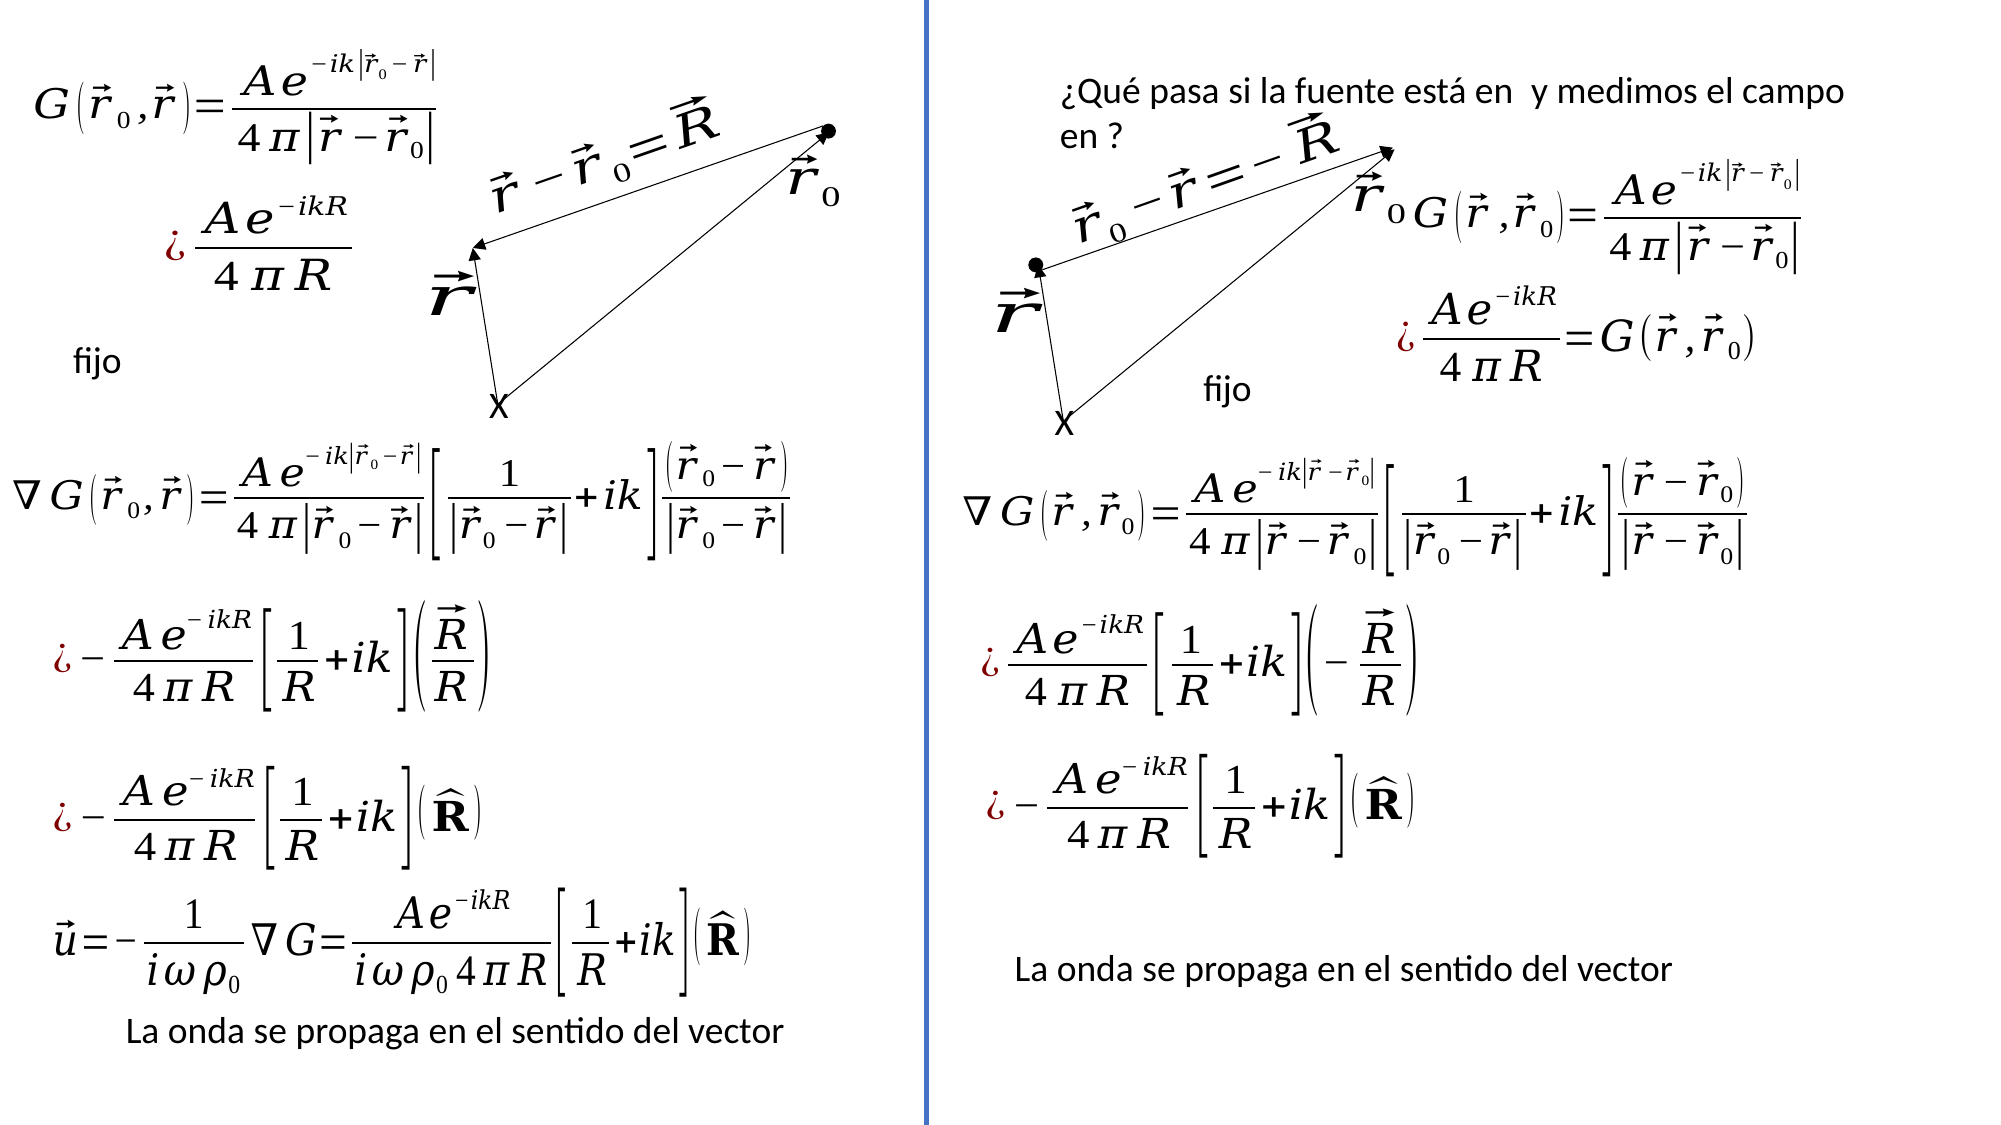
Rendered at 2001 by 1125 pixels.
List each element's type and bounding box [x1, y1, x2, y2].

text_box [989, 147, 1409, 452]
text_box [424, 123, 844, 435]
